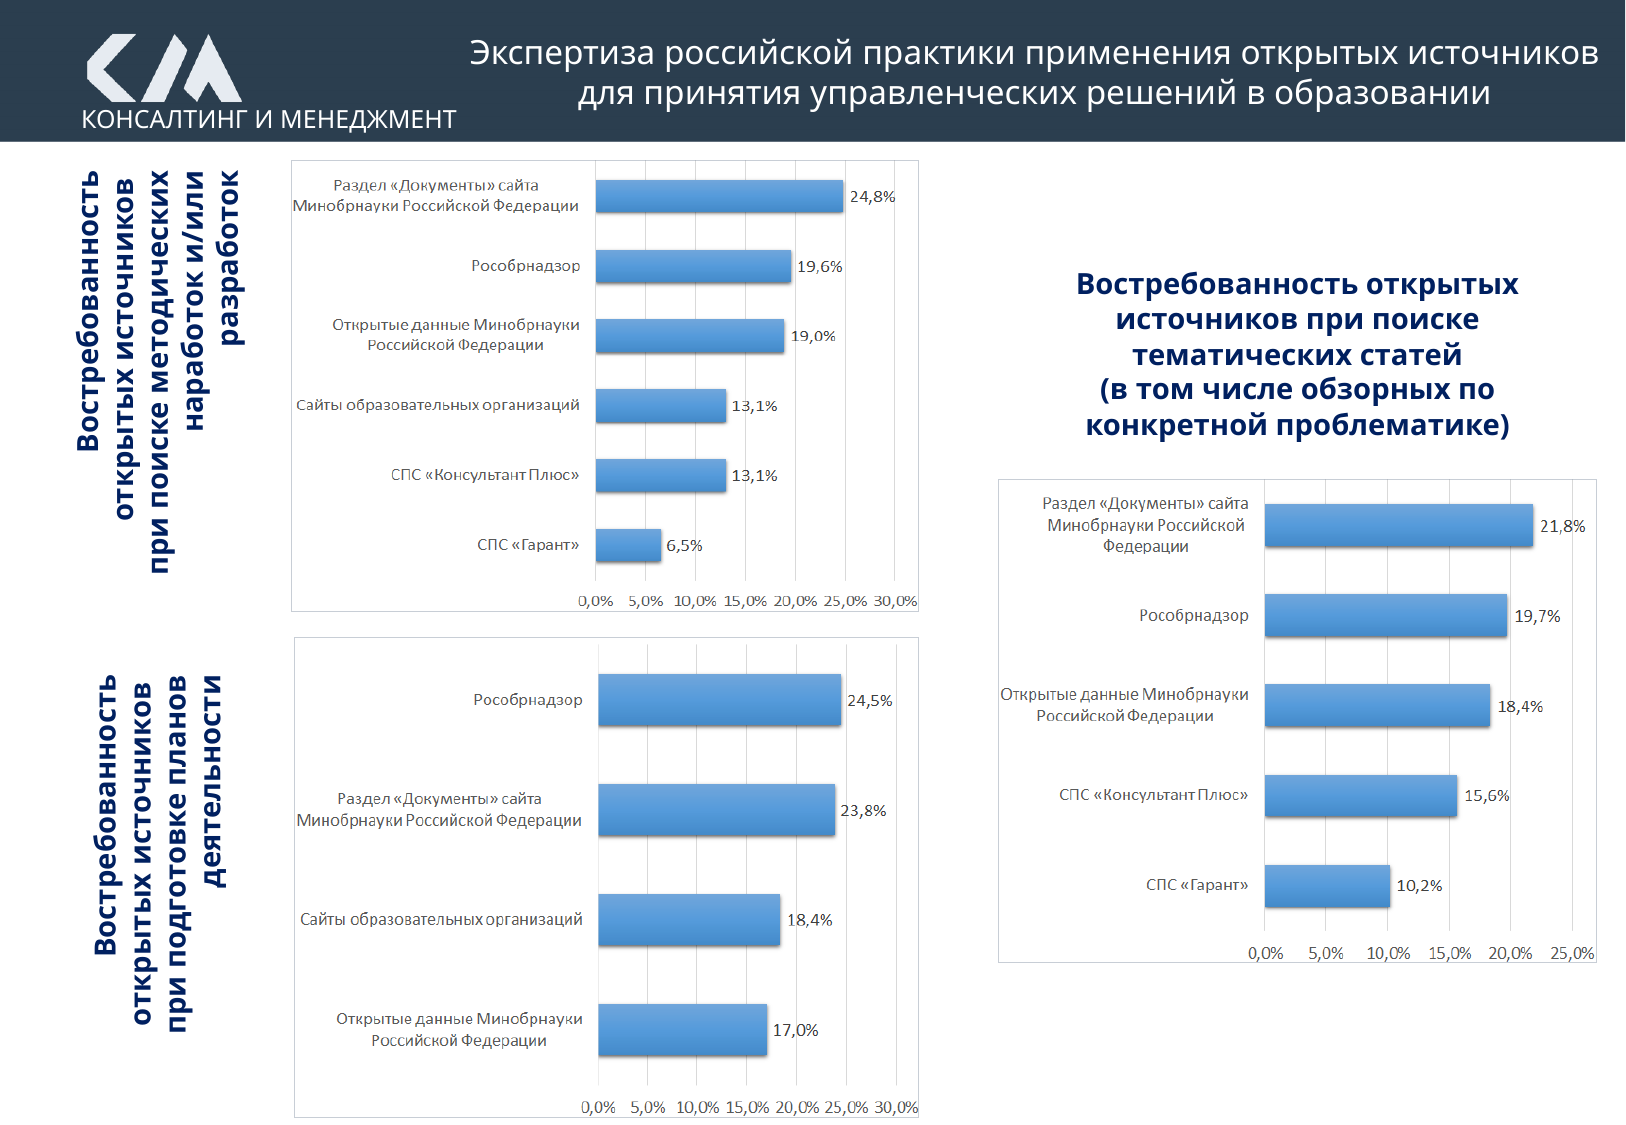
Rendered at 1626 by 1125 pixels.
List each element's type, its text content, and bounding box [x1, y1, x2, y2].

picture [294, 637, 919, 1118]
text_box Востребованность открытых источников при подготовке планов деятельности [79, 659, 233, 1096]
picture [290, 160, 920, 612]
text_box Востребованность открытых источников при поиске методических наработок и/или разработок [56, 155, 256, 627]
text_box Экспертиза российской практики применения открытых источников для принятия управленческих решений в образовании [446, 0, 1625, 142]
title Востребованность открытых источников при поиске тематических статей (в том числе обзорных по конкретной проблематике) [998, 278, 1597, 428]
picture [998, 479, 1598, 963]
picture [0, 0, 446, 142]
